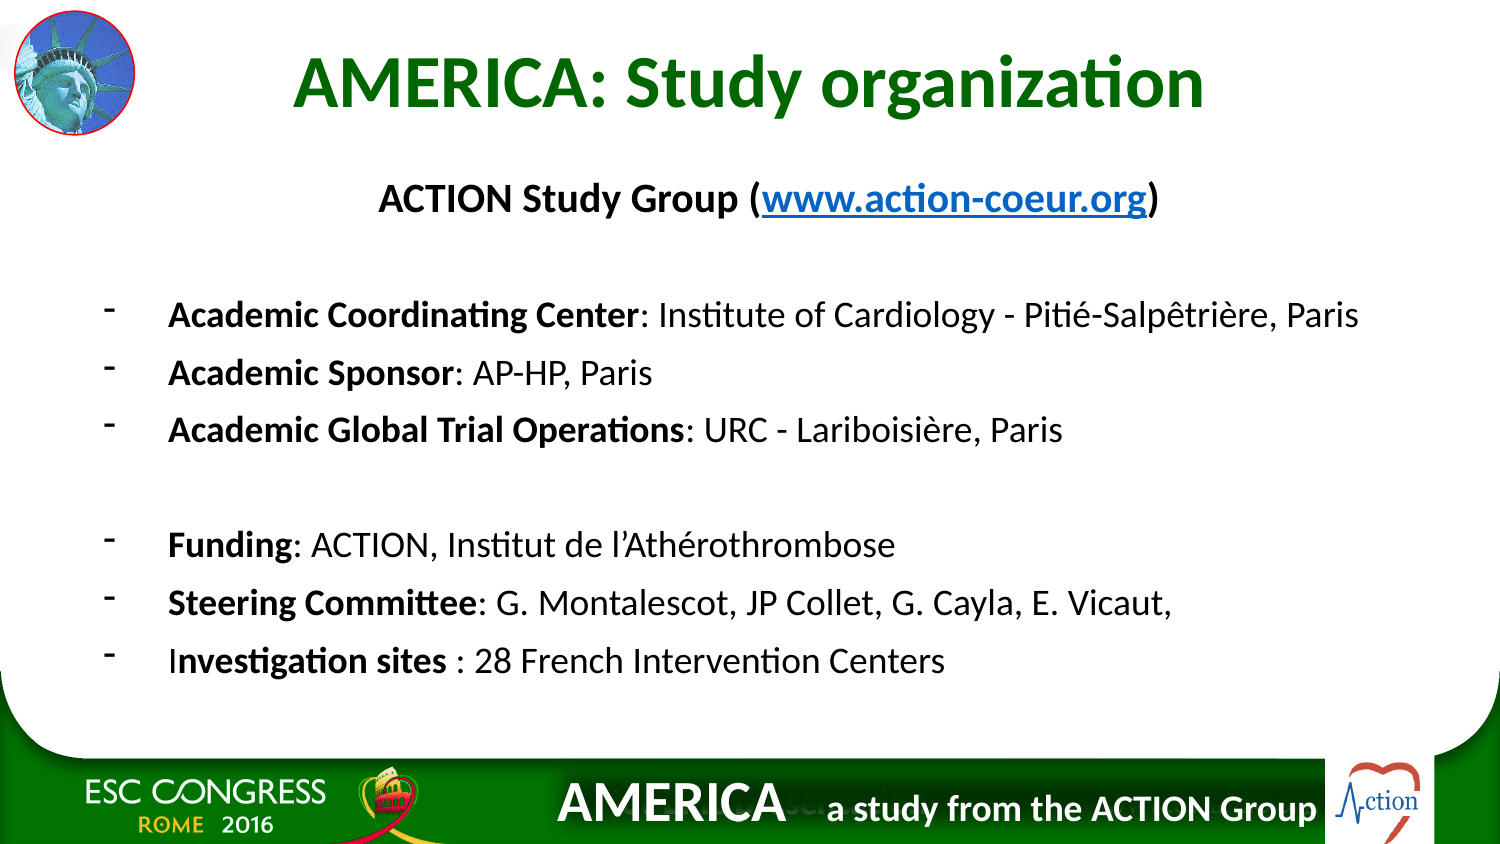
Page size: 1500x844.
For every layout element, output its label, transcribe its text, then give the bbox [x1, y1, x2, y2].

text_box ACTION Study Group (www.action-coeur.org) Academic Coordinating Center: Institute of Cardiology - Pitié-Salpêtrière, Paris Academic Sponsor: AP-HP, Paris Academic Global Trial Operations: URC - Lariboisière, Paris Funding: ACTION, Institut de l’Athérothrombose Steering Committee: G. Montalescot, JP Collet, G. Cayla, E. Vicaut, Investigation sites : 28 French Intervention Centers [88, 162, 1459, 735]
picture [0, 0, 1500, 844]
title AMERICA: Study organization [75, 7, 1425, 149]
